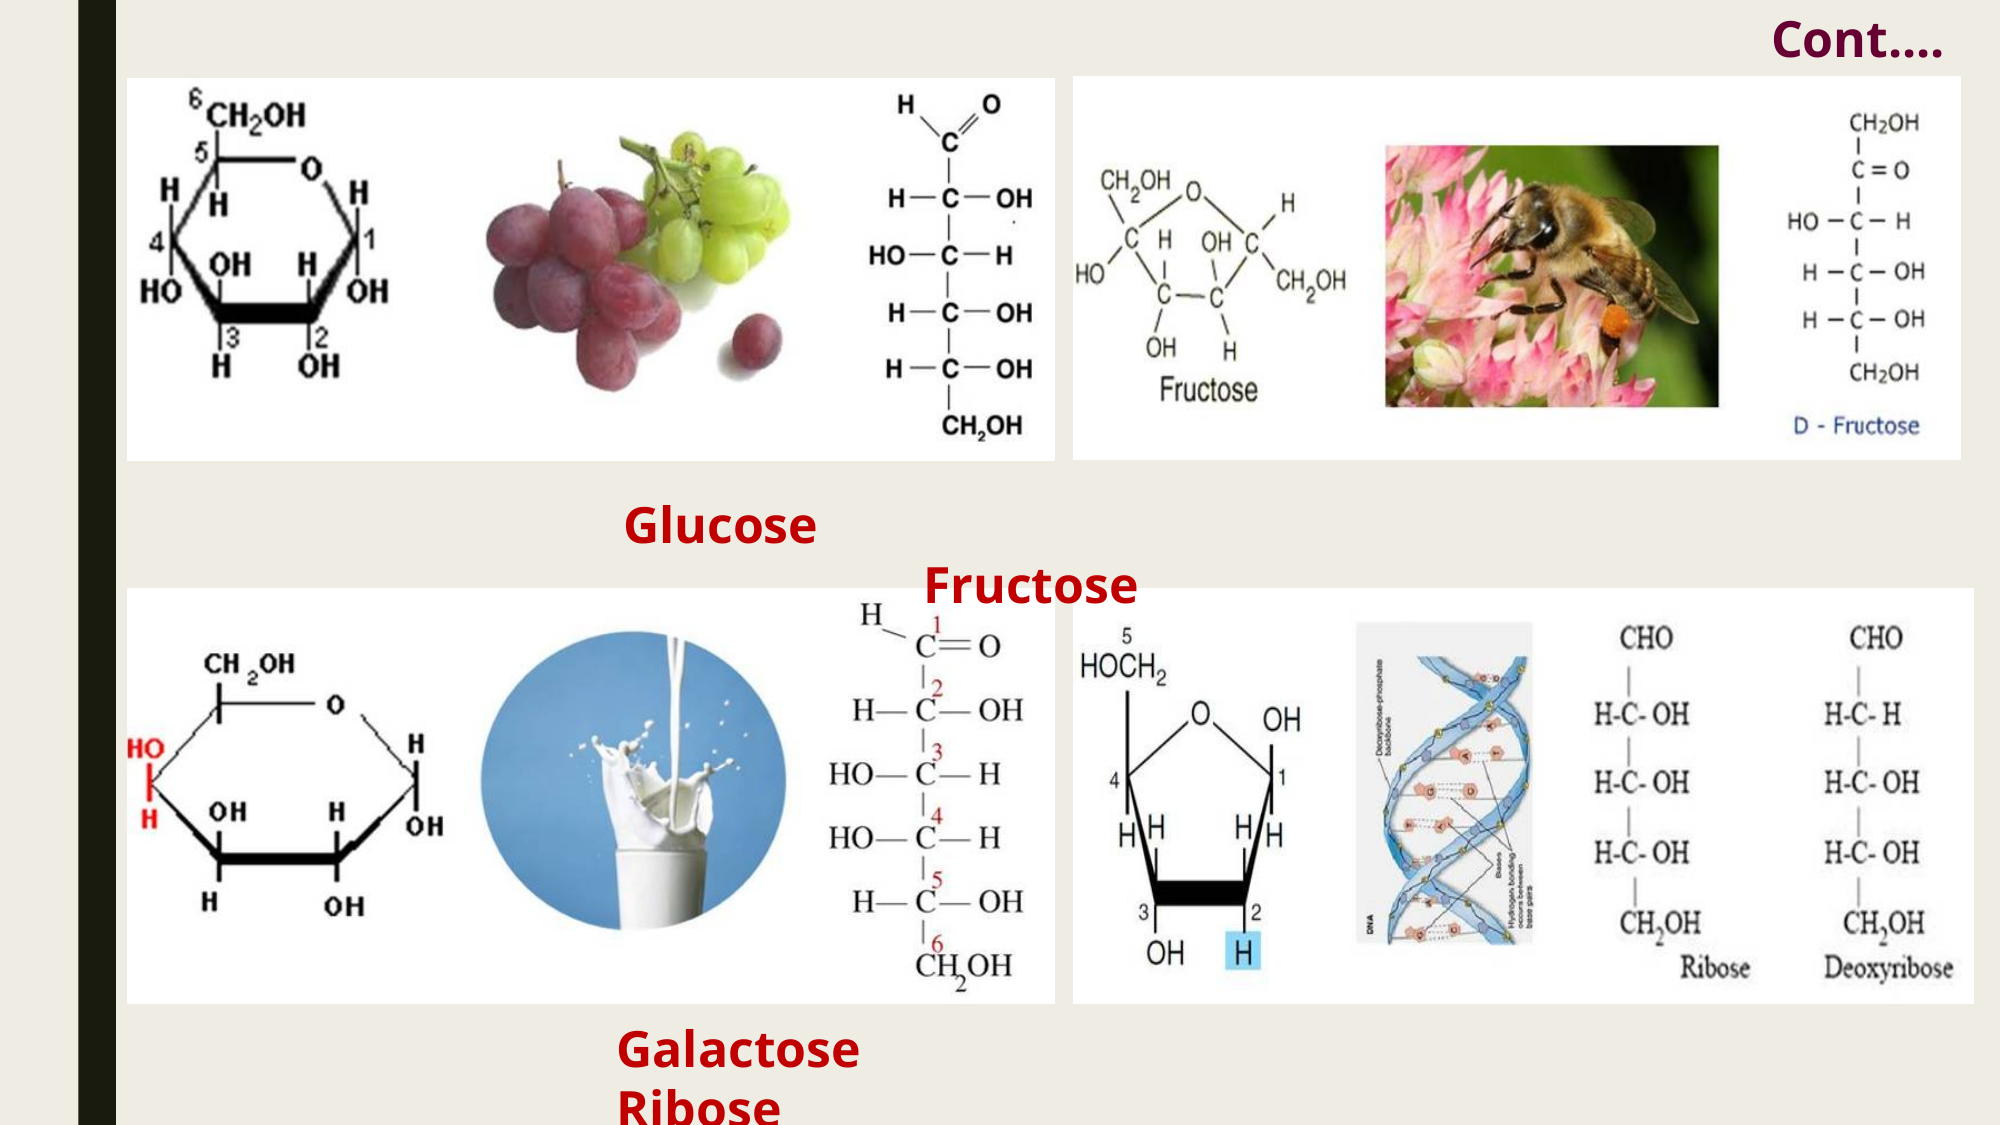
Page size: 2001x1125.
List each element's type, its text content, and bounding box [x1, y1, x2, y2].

picture [127, 78, 1055, 461]
picture [1073, 588, 1974, 1004]
text_box Glucose Fructose [158, 486, 1907, 622]
text_box Cont.... [1706, 0, 1960, 75]
picture [1073, 76, 1961, 460]
text_box Galactose Ribose [151, 1009, 1900, 1125]
picture [127, 588, 1055, 1004]
